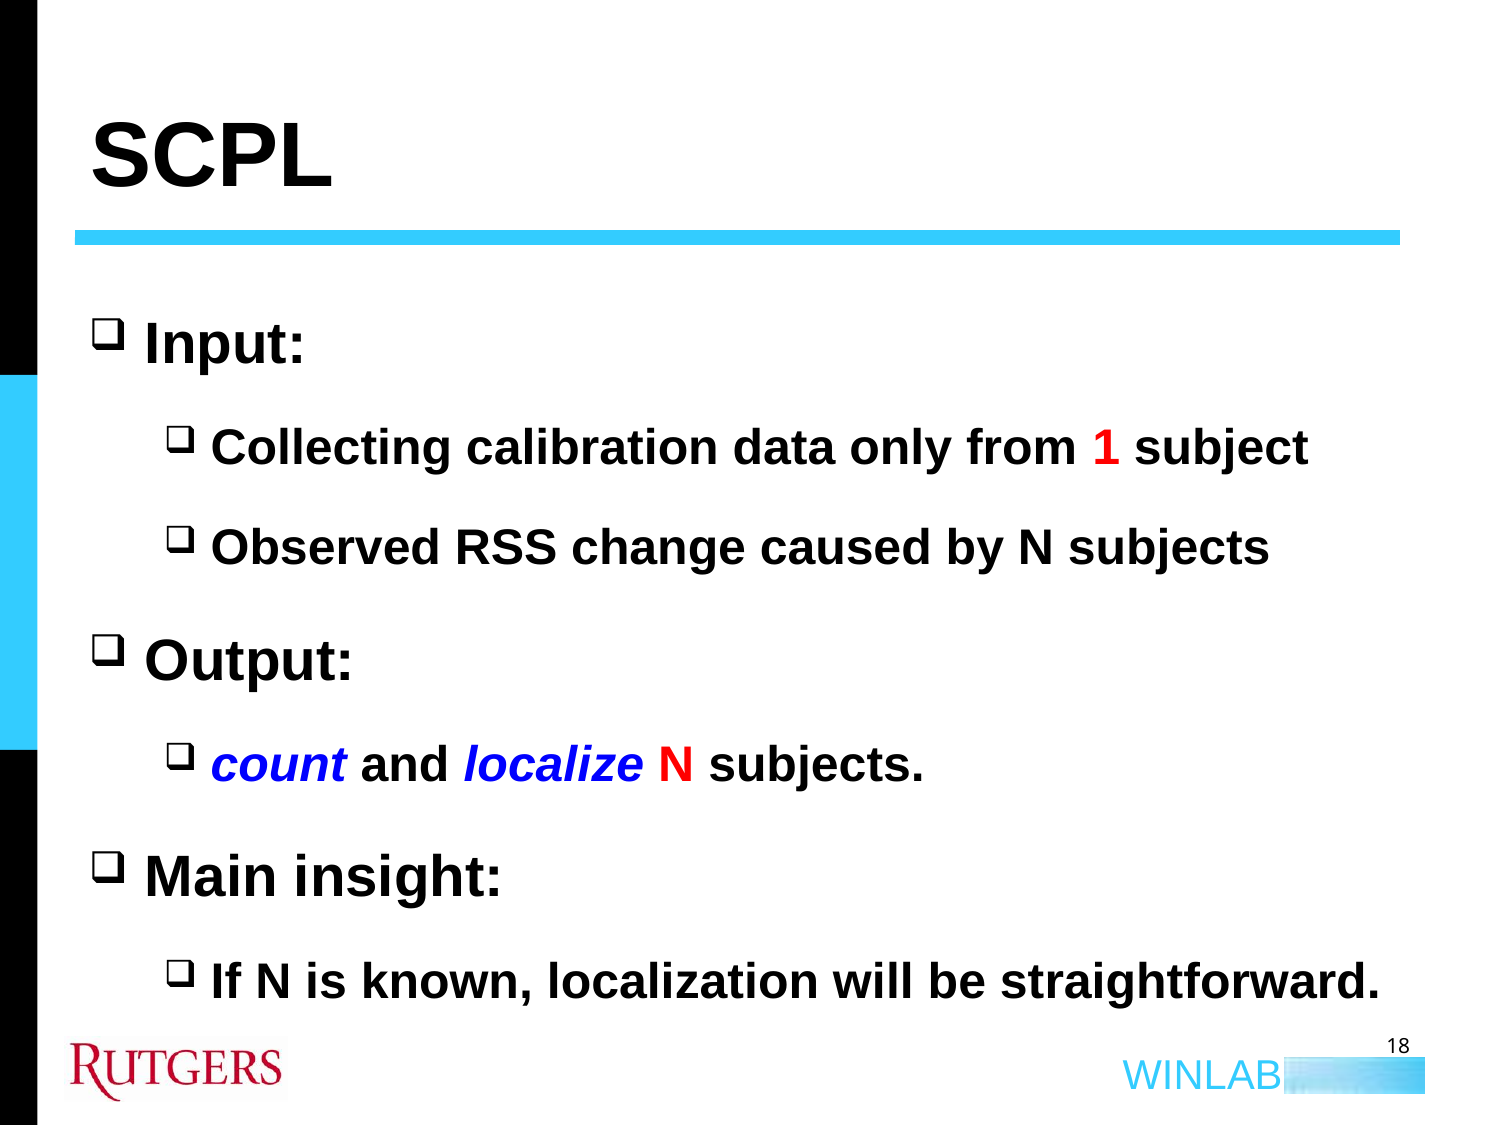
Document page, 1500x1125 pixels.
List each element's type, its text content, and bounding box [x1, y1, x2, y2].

slide_number 18 [1074, 1024, 1426, 1101]
picture [64, 1036, 289, 1102]
list Input: Collecting calibration data only from 1 subject Observed RSS change caused by N subjects Output: count and localize N subjects. Main insight: If N is known, localization will be straightforward. [73, 262, 1433, 1006]
title SCPL [74, 25, 1426, 213]
